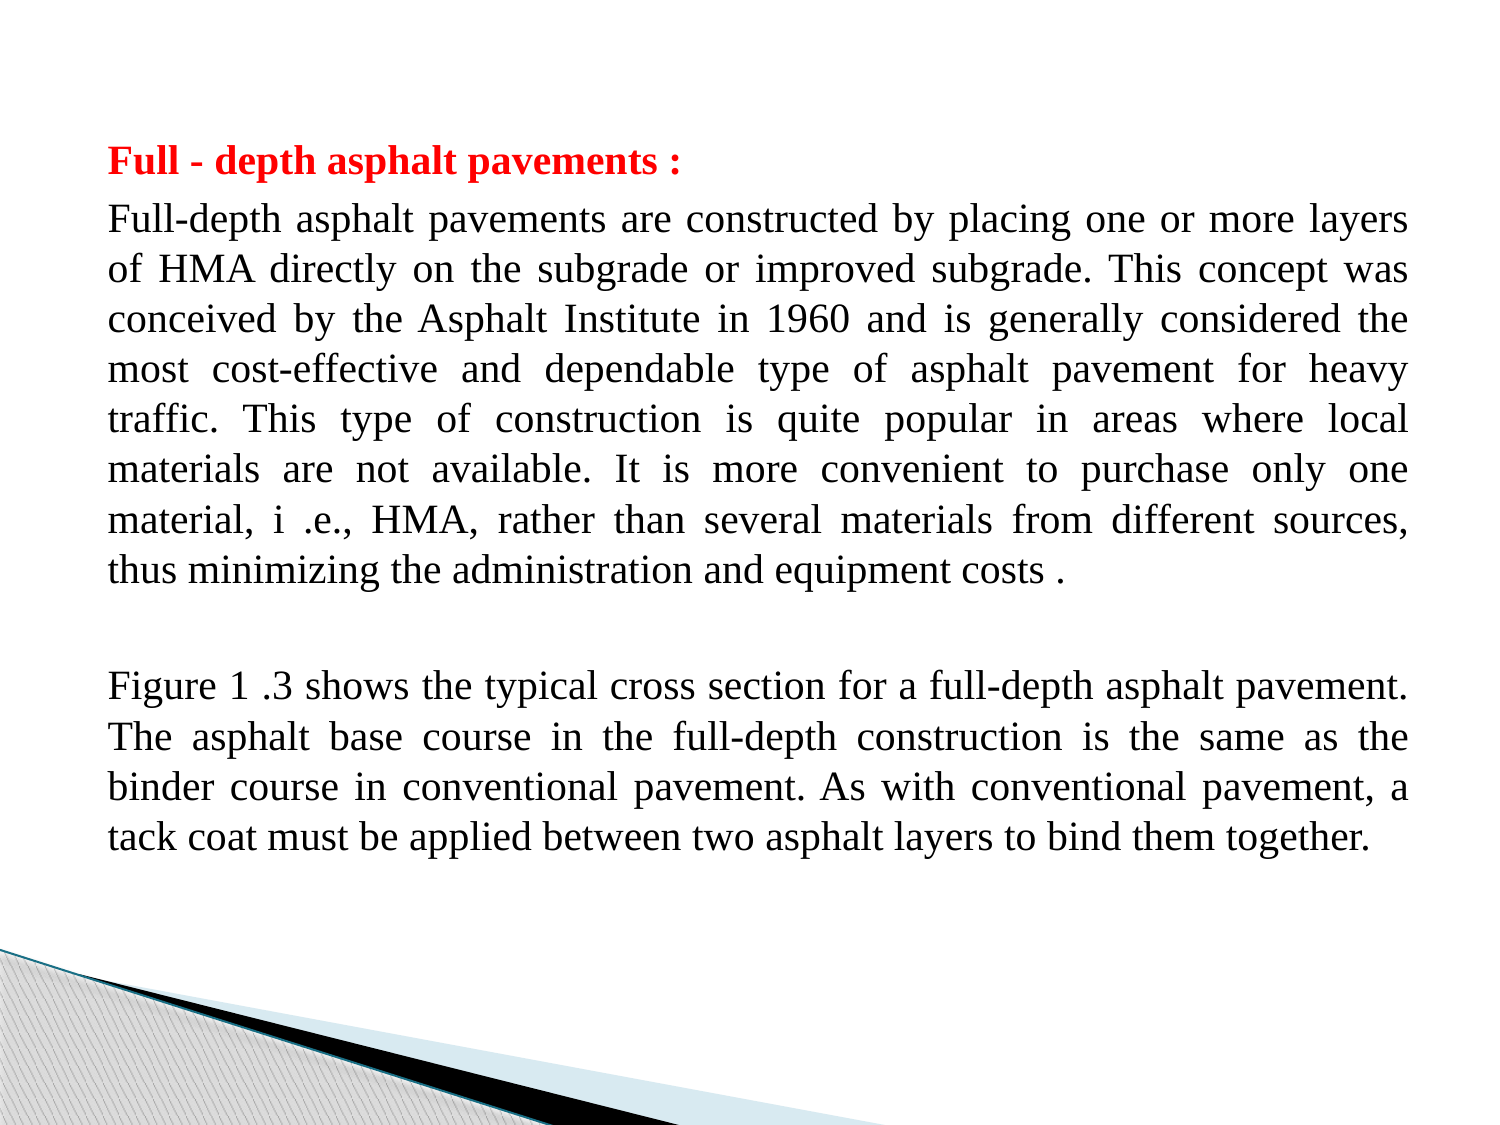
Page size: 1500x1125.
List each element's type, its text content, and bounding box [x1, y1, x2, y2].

list Full - depth asphalt pavements : Full-depth asphalt pavements are constructed by placing one or more layers of HMA directly on the subgrade or improved subgrade. This concept was conceived by the Asphalt Institute in 1960 and is generally considered the most cost-effective and dependable type of asphalt pavement for heavy traffic. This type of construction is quite popular in areas where local materials are not available. It is more convenient to purchase only one material, i .e., HMA, rather than several materials from different sources, thus minimizing the administration and equipment costs . Figure 1 .3 shows the typical cross section for a full-depth asphalt pavement. The asphalt base course in the full-depth construction is the same as the binder course in conventional pavement. As with conventional pavement, a tack coat must be applied between two asphalt layers to bind them together. [75, 125, 1425, 986]
